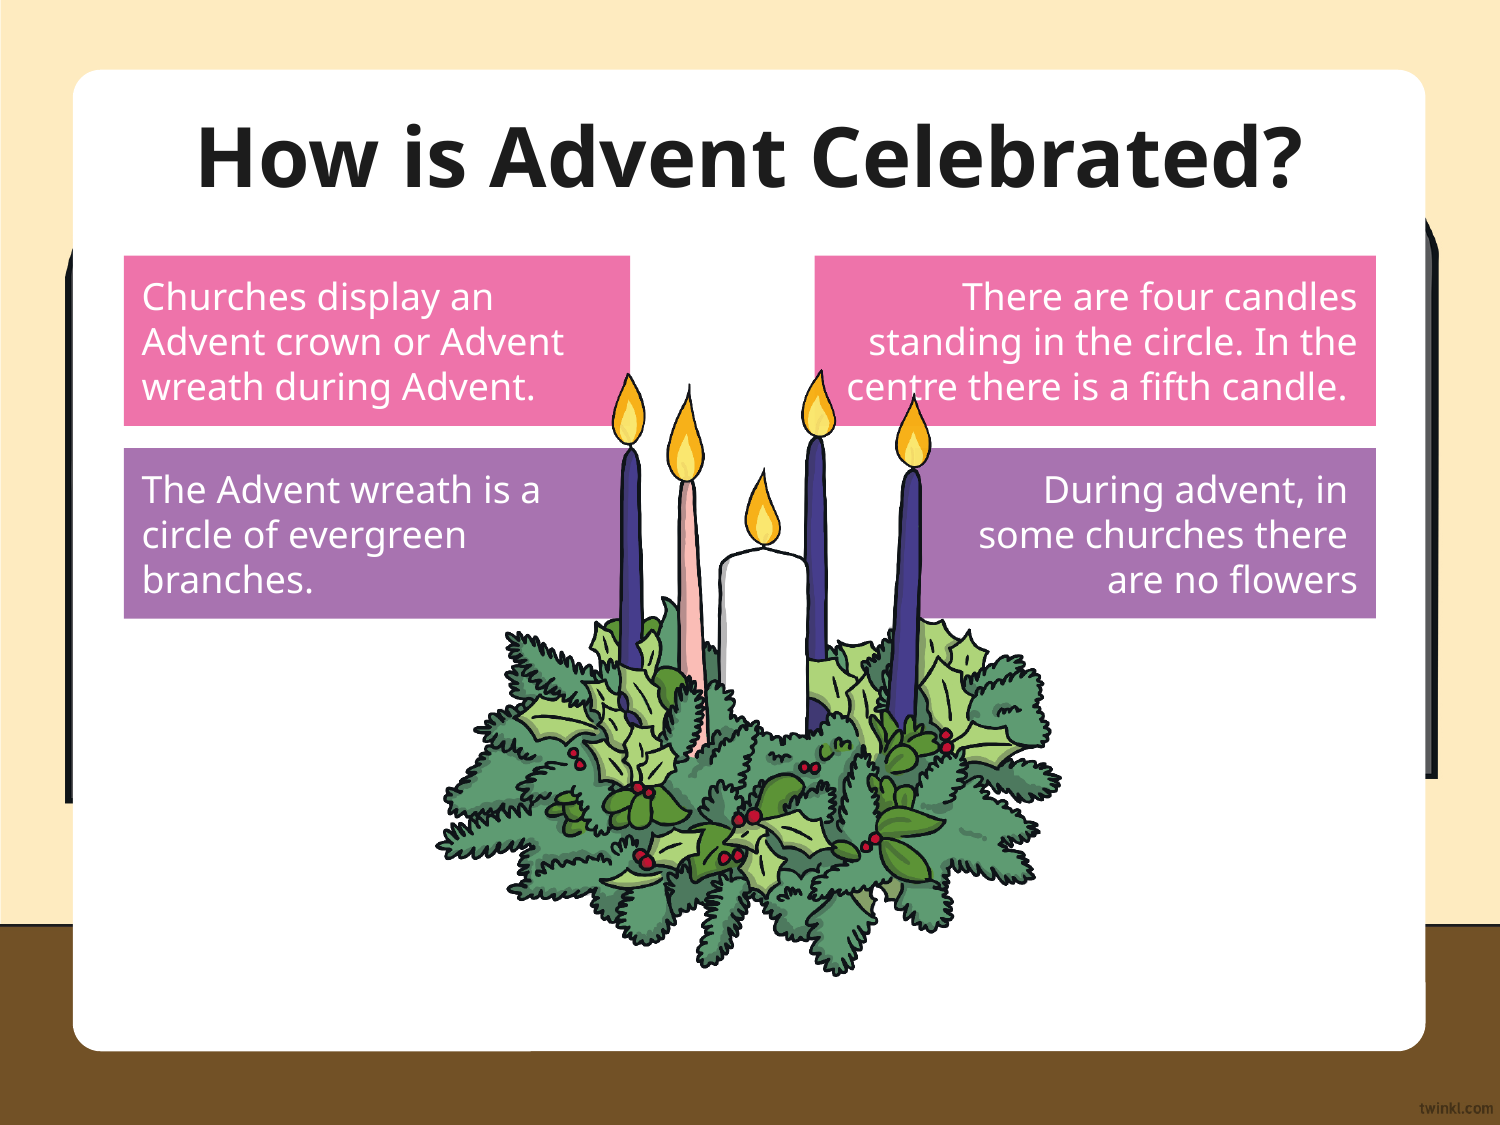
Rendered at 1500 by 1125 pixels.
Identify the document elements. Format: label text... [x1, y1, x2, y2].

text_box During advent, in some churches there are no flowers [1062, 447, 1377, 620]
text_box There are four candles standing in the circle. In the centre there is a fifth candle. [814, 255, 1377, 427]
title How is Advent Celebrated? [73, 76, 1426, 244]
picture [0, 0, 1500, 1125]
text_box Churches display an Advent crown or Advent wreath during Advent. [123, 255, 631, 427]
text_box The Advent wreath is a circle of evergreen branches. [123, 447, 435, 620]
